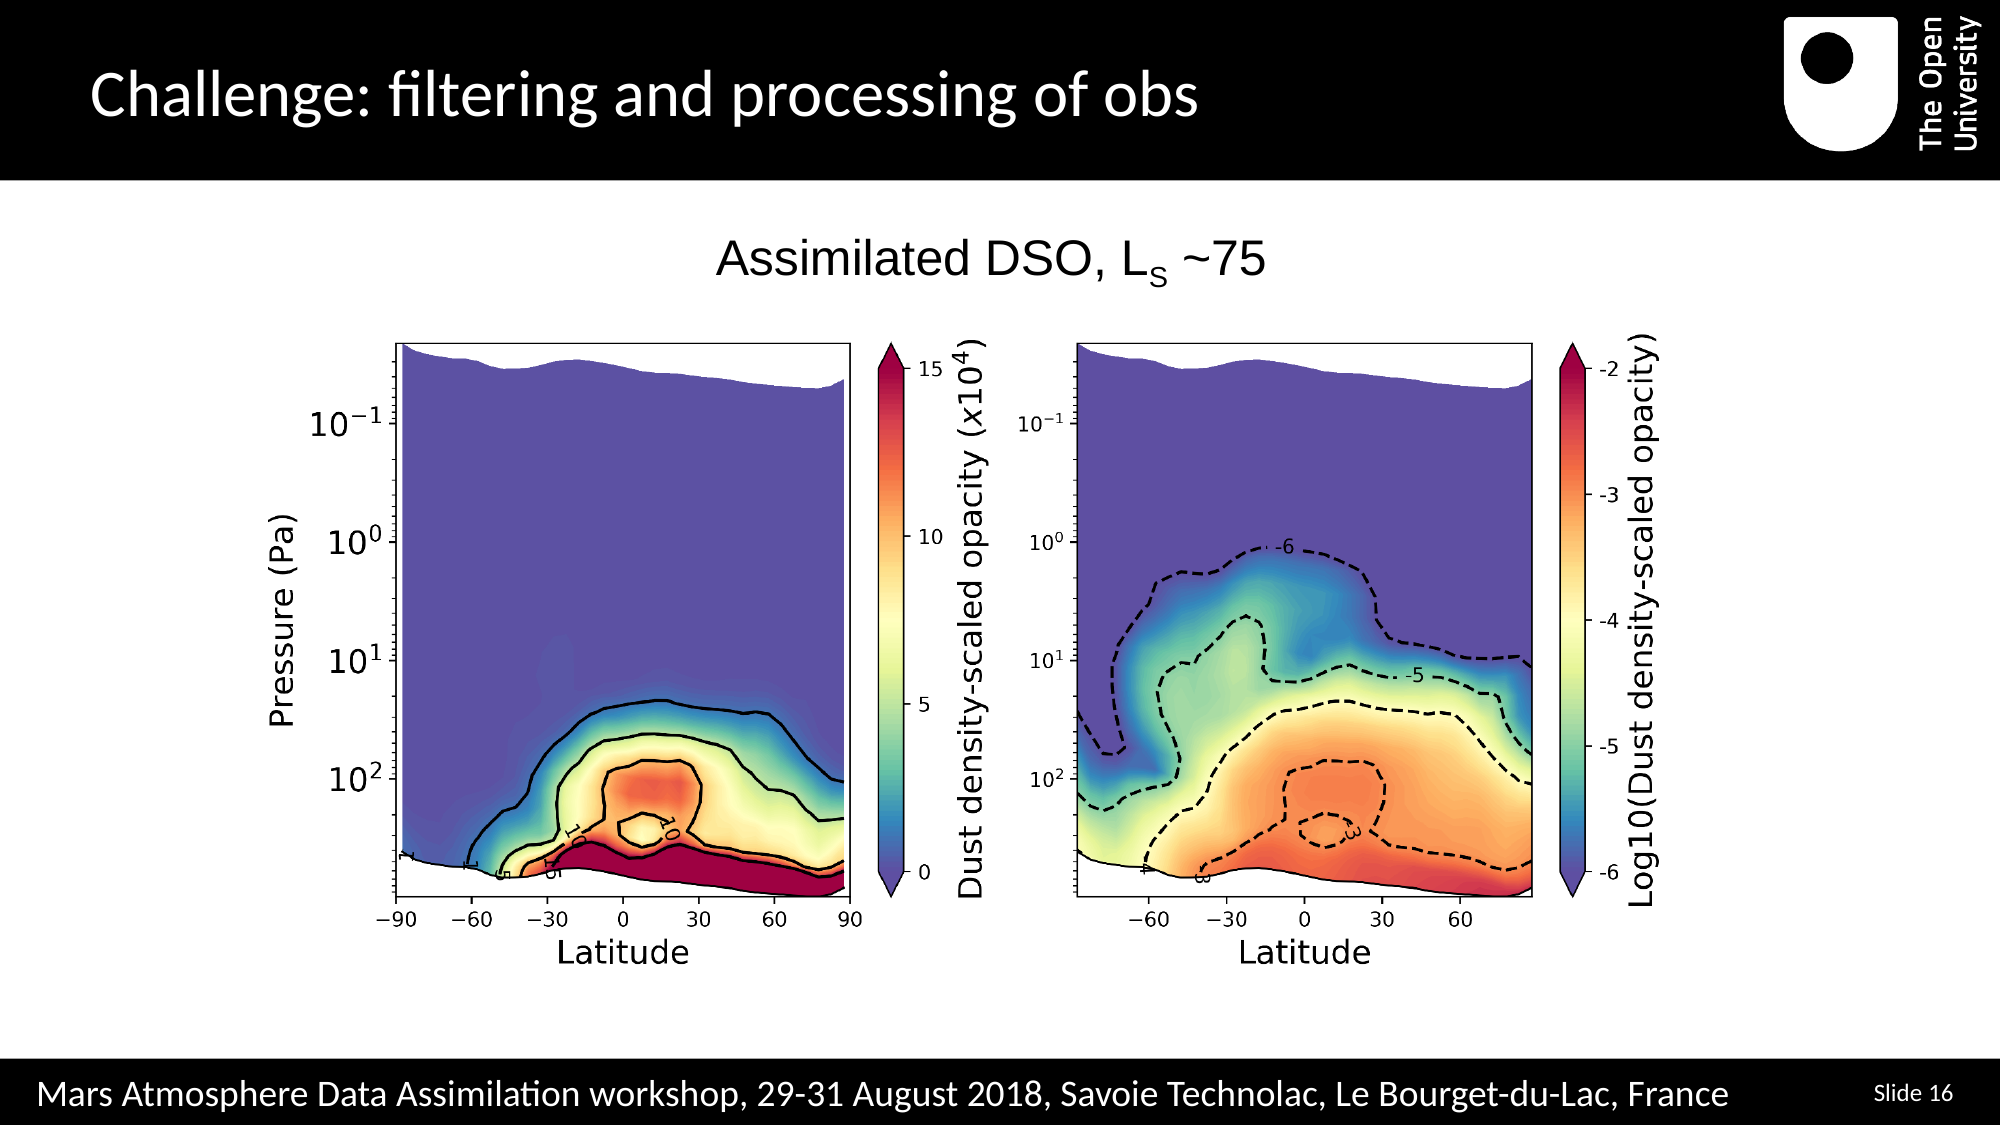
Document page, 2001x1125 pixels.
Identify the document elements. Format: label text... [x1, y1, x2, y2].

title Challenge: filtering and processing of obs [75, 19, 1718, 161]
text_box Assimilated DSO, LS ~75 [700, 217, 1282, 254]
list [194, 255, 1806, 988]
picture [1779, 11, 1985, 165]
